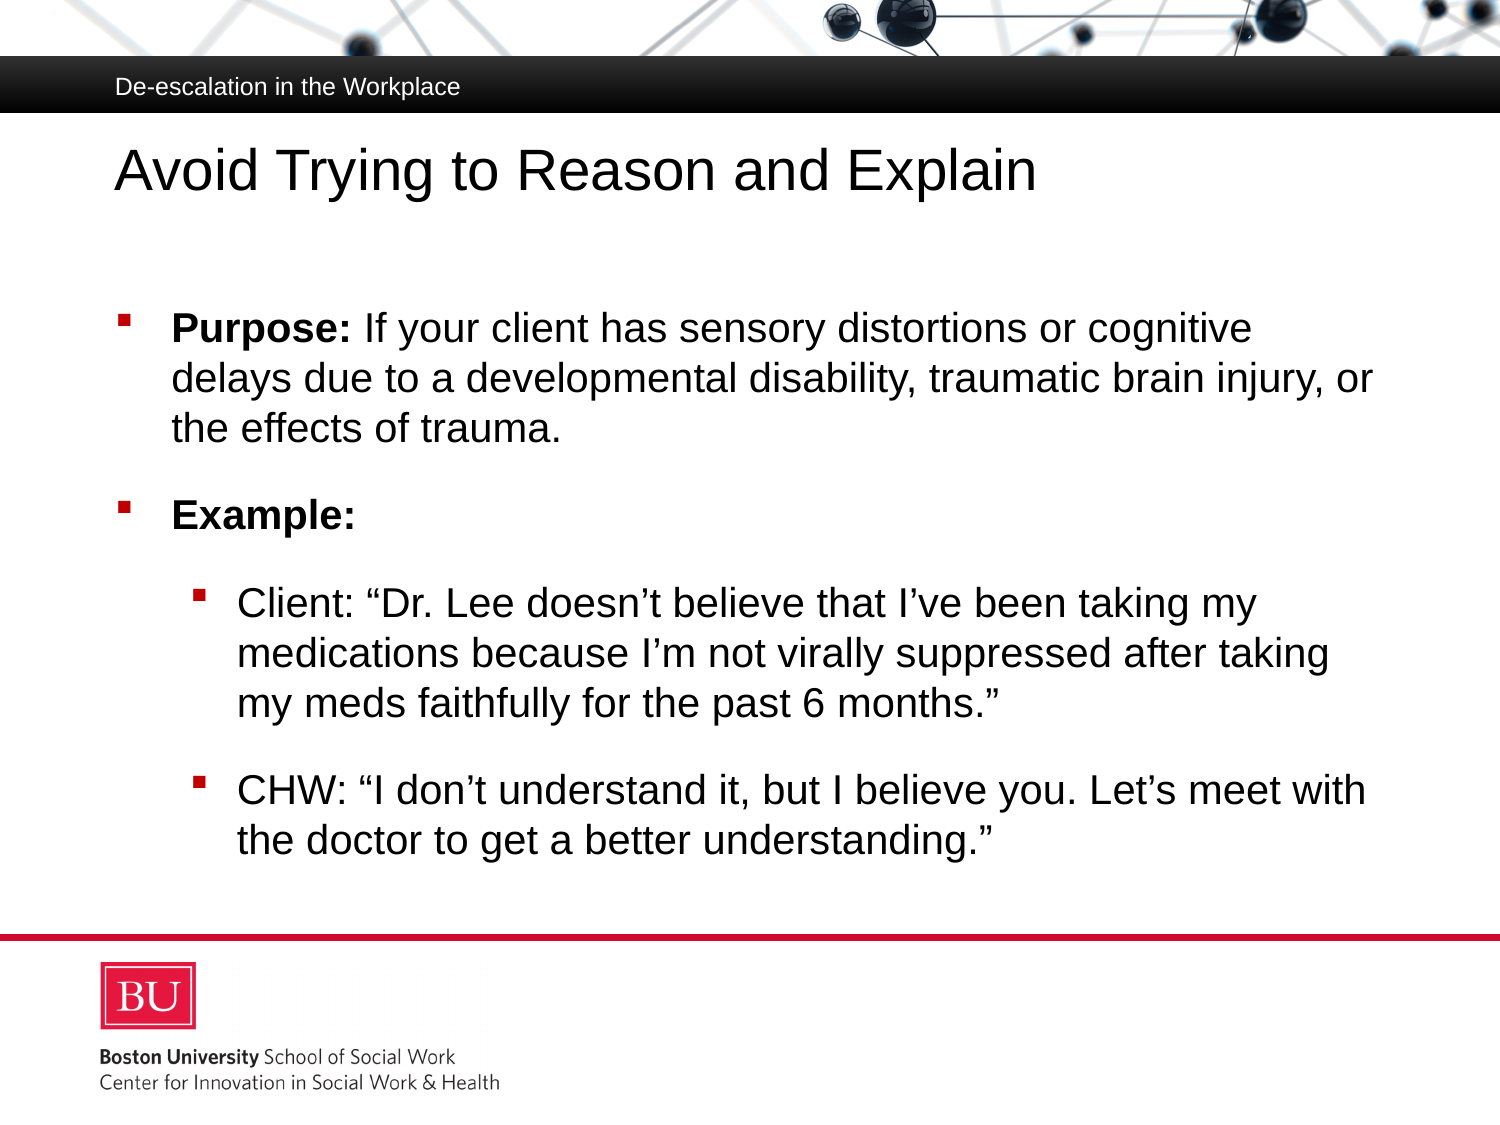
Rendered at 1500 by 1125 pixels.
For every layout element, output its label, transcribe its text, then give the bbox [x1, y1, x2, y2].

title Avoid Trying to Reason and Explain [99, 125, 1400, 238]
picture [0, 0, 1500, 56]
footer De-escalation in the Workplace [99, 62, 938, 113]
list Purpose: If your client has sensory distortions or cognitive delays due to a developmental disability, traumatic brain injury, or the effects of trauma. Example: Client: “Dr. Lee doesn’t believe that I’ve been taking my medications because I’m not virally suppressed after taking my meds faithfully for the past 6 months.” CHW: “I don’t understand it, but I believe you. Let’s meet with the doctor to get a better understanding.” [99, 292, 1400, 900]
picture [99, 962, 500, 1095]
